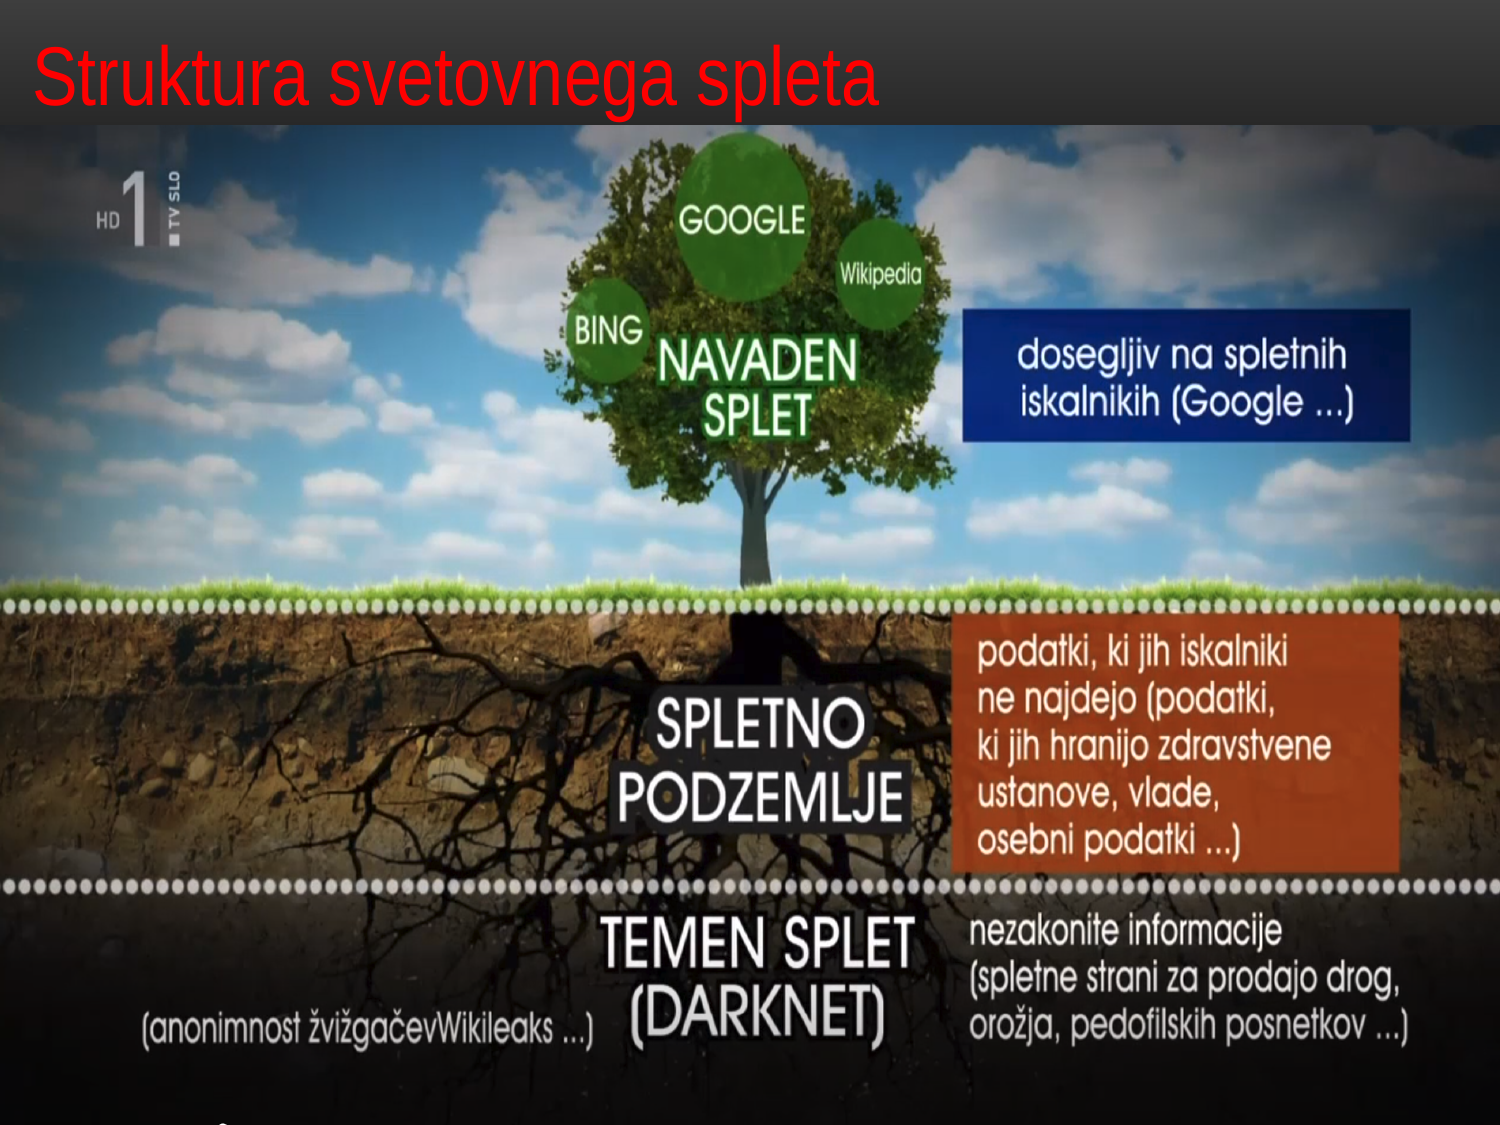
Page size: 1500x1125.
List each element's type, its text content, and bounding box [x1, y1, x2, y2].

picture [0, 0, 1500, 1125]
text_box Struktura svetovnega spleta [17, 15, 1353, 125]
